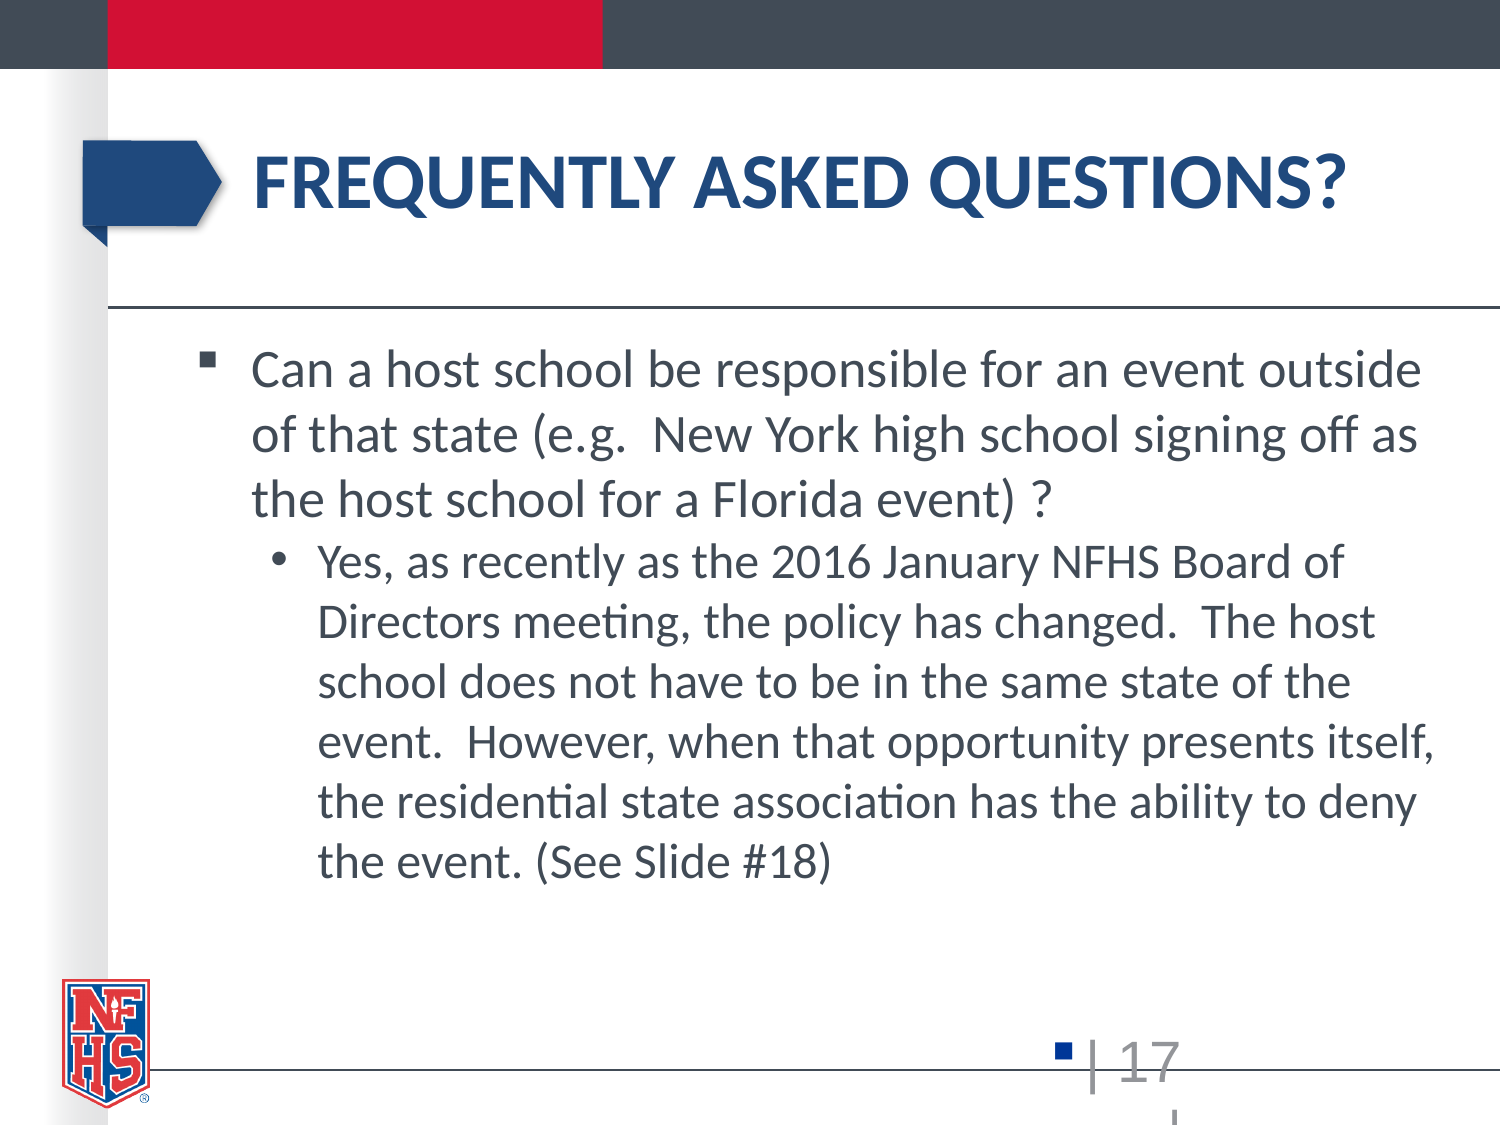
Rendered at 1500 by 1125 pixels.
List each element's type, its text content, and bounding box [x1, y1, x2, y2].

list Can a host school be responsible for an event outside of that state (e.g. New York high school signing off as the host school for a Florida event) ? Yes, as recently as the 2016 January NFHS Board of Directors meeting, the policy has changed. The host school does not have to be in the same state of the event. However, when that opportunity presents itself, the residential state association has the ability to deny the event. (See Slide #18) [180, 326, 1473, 1039]
picture [62, 979, 150, 1109]
title Frequently Asked Questions? [238, 85, 1473, 285]
slide_number | 17 | [1026, 1069, 1198, 1119]
